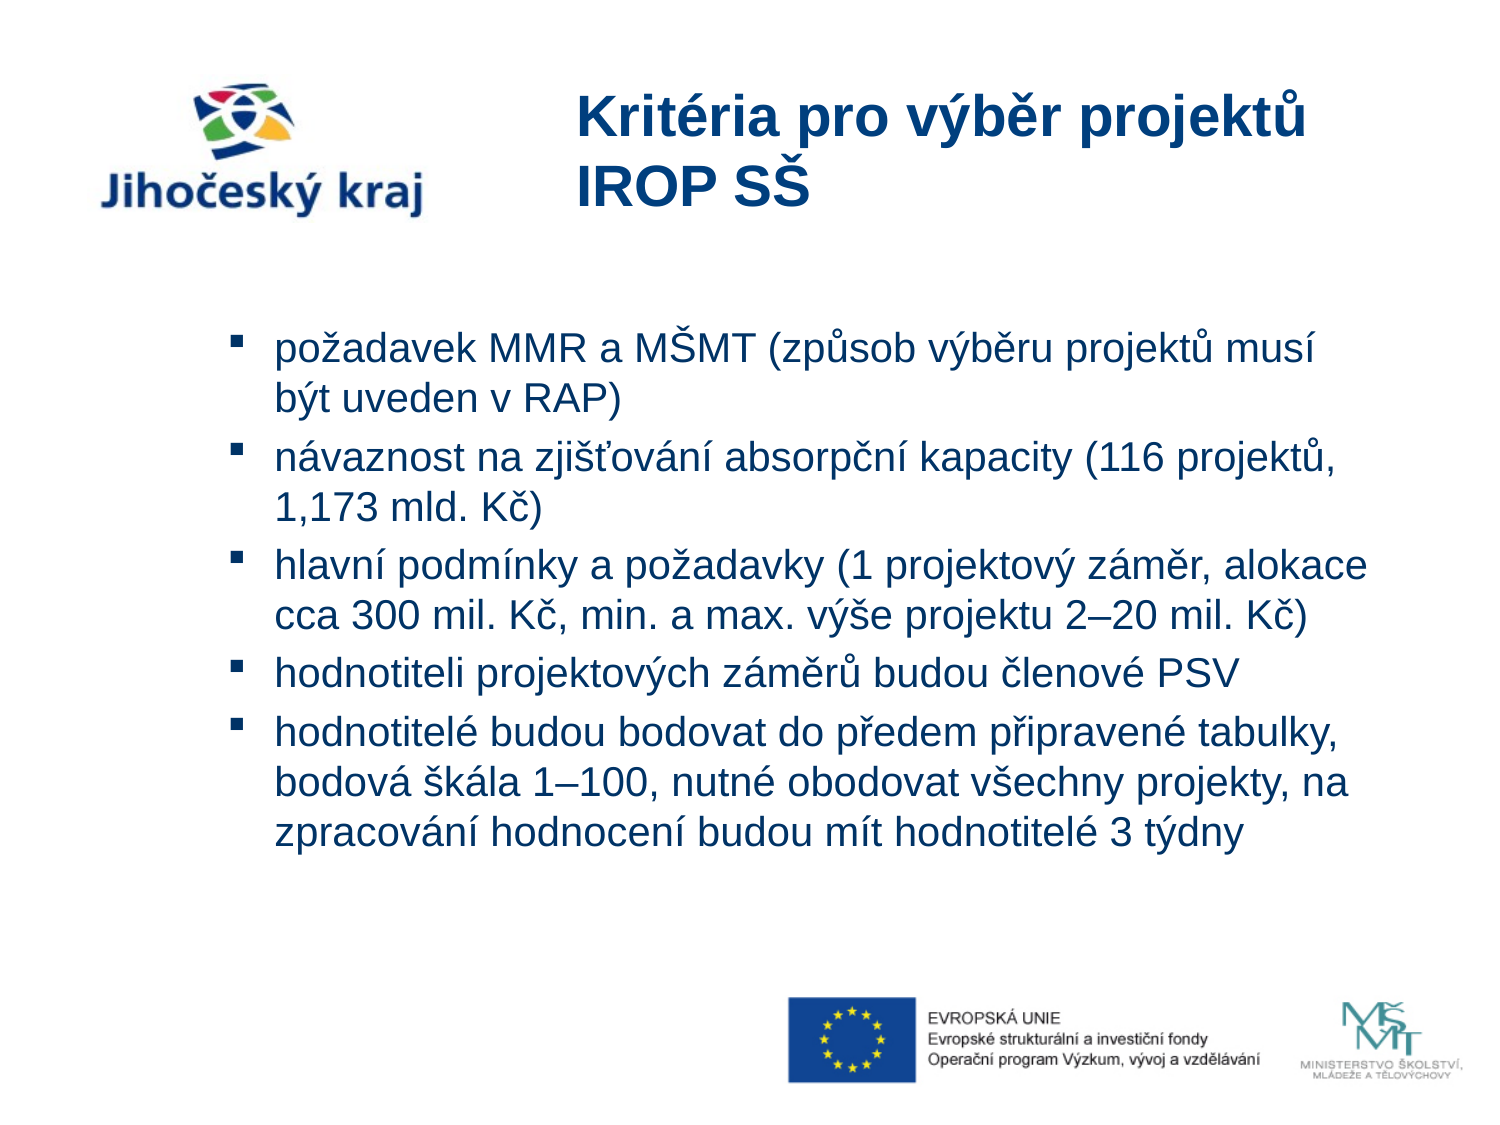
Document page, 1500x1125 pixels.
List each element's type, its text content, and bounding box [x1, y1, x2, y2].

picture [743, 955, 1500, 1125]
picture [87, 74, 438, 223]
list požadavek MMR a MŠMT (způsob výběru projektů musí být uveden v RAP) návaznost na zjišťování absorpční kapacity (116 projektů, 1,173 mld. Kč) hlavní podmínky a požadavky (1 projektový záměr, alokace cca 300 mil. Kč, min. a max. výše projektu 2–20 mil. Kč) hodnotiteli projektových záměrů budou členové PSV hodnotitelé budou bodovat do předem připravené tabulky, bodová škála 1–100, nutné obodovat všechny projekty, na zpracování hodnocení budou mít hodnotitelé 3 týdny [137, 255, 1388, 1095]
title Kritéria pro výběr projektů IROP SŠ [560, 54, 1392, 243]
